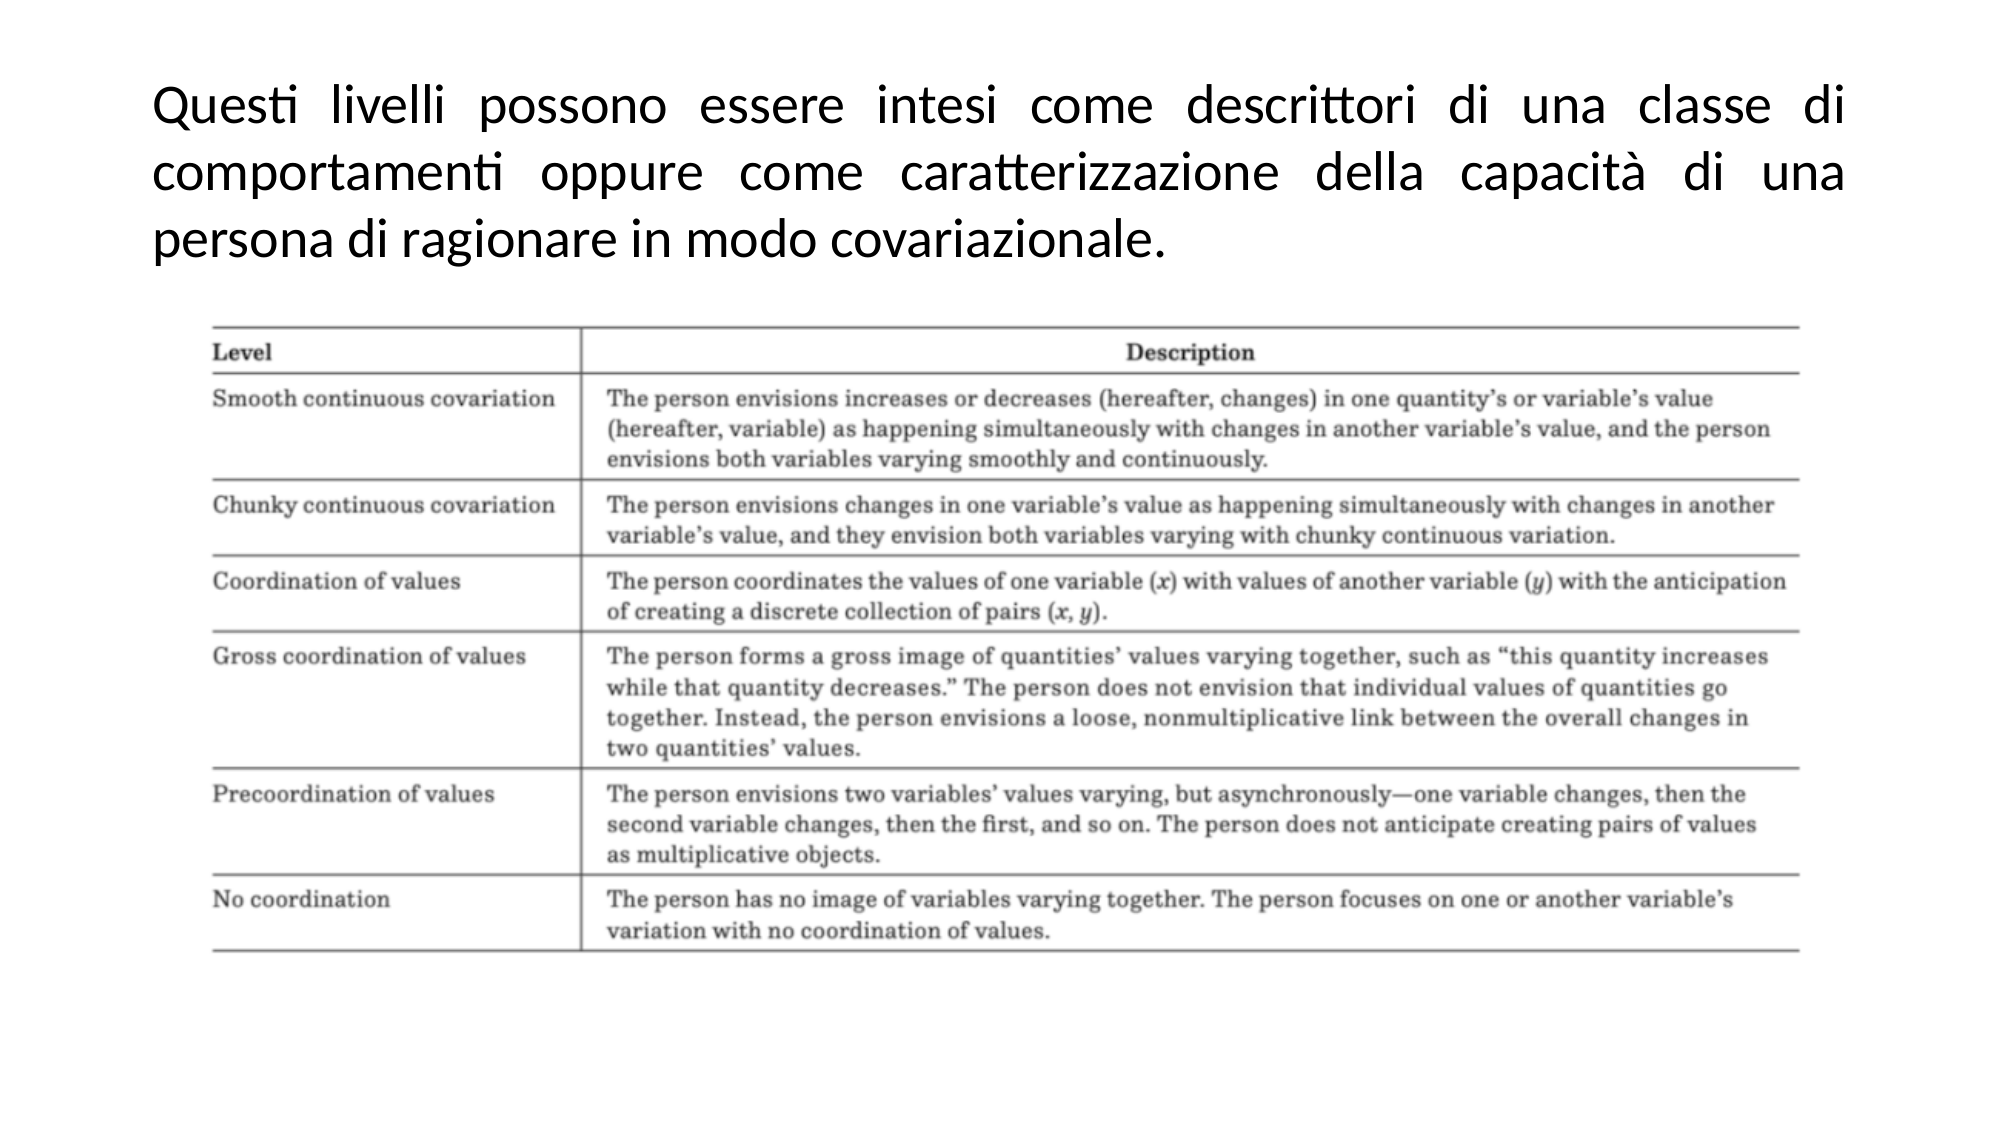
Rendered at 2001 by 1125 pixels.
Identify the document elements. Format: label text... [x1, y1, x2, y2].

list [152, 313, 1848, 992]
title Questi livelli possono essere intesi come descrittori di una classe di comportamenti oppure come caratterizzazione della capacità di una persona di ragionare in modo covariazionale. [137, 59, 1863, 278]
